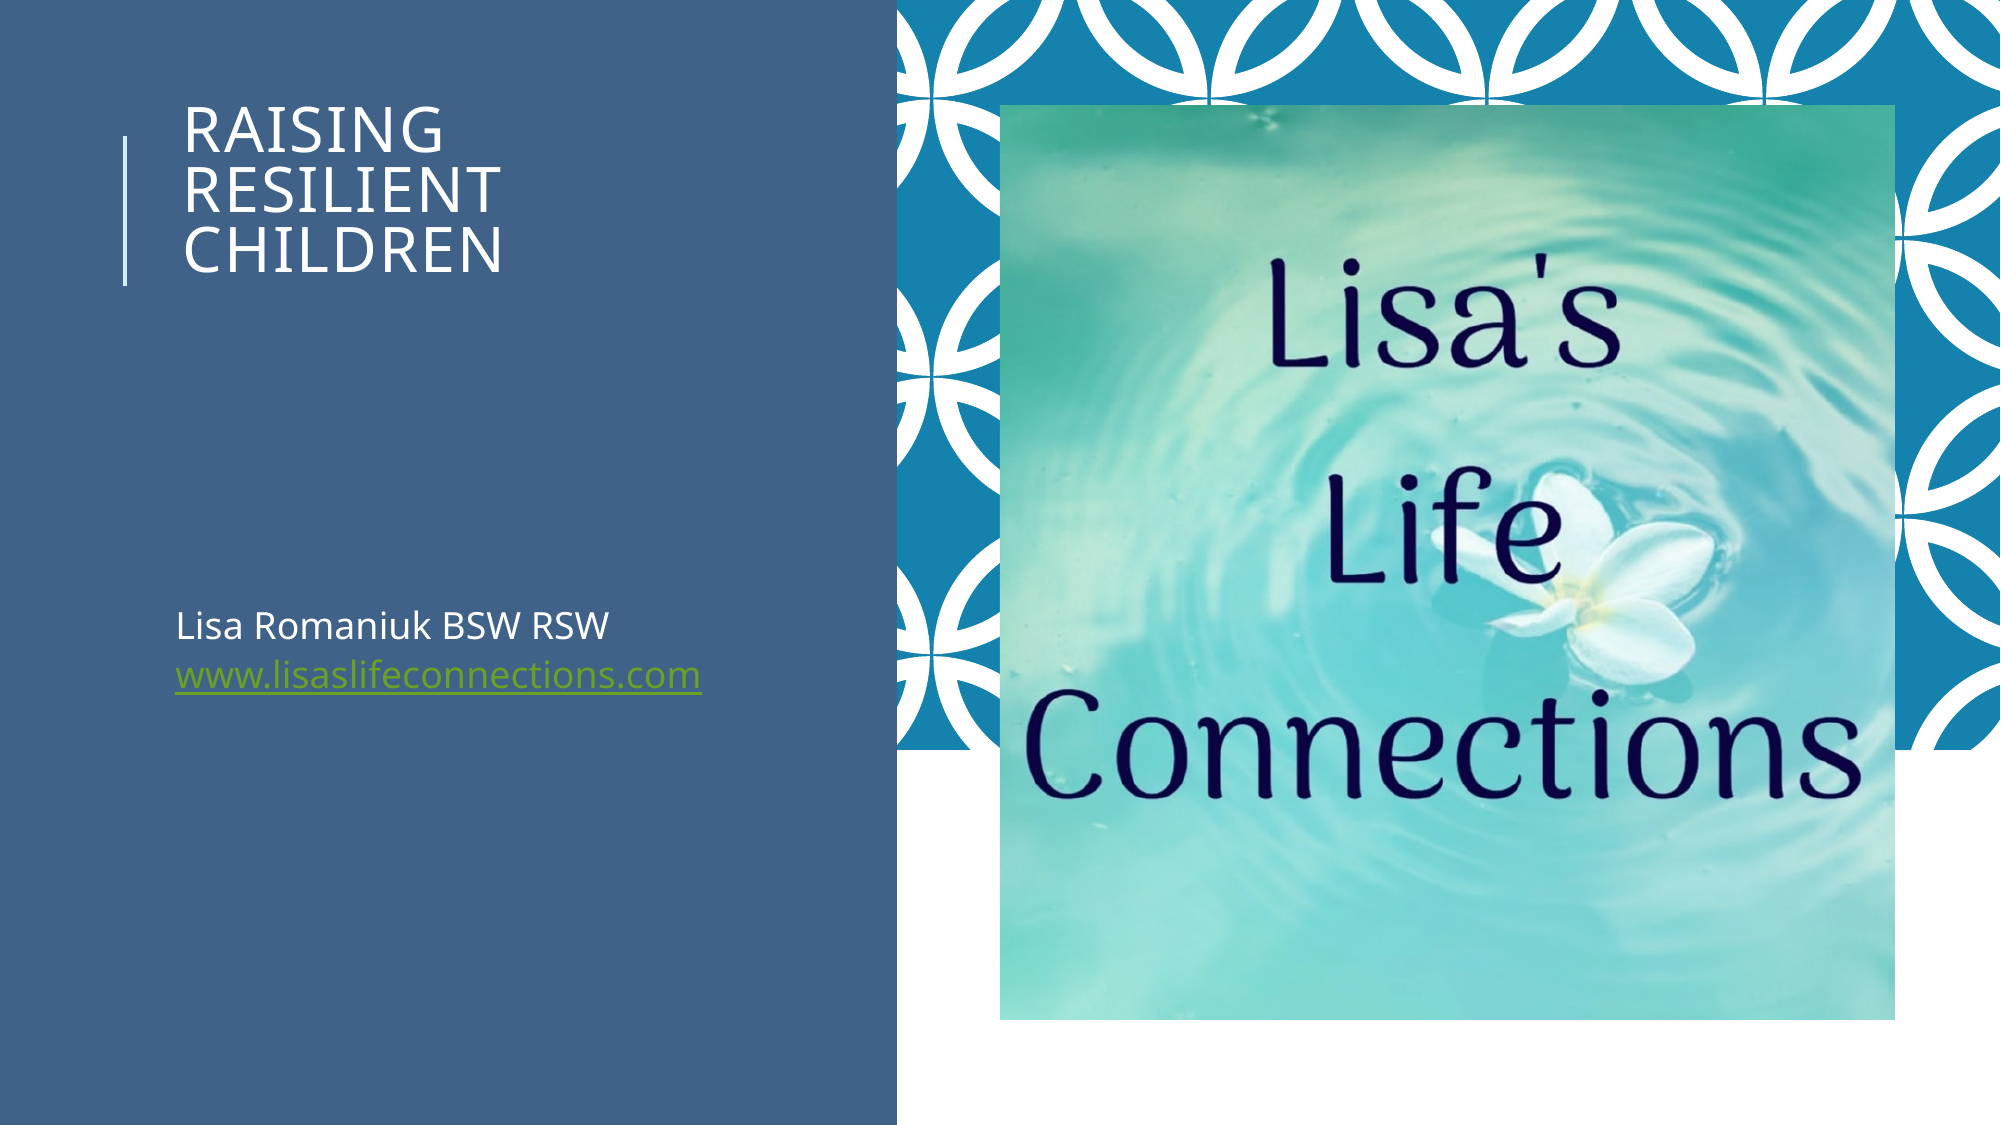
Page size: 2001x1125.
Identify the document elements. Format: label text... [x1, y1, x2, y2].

text_box [0, 0, 898, 1125]
subtitle Lisa Romaniuk BSW RSW www.lisaslifeconnections.com [168, 375, 790, 1020]
title Raising Resilient Children [168, 96, 788, 342]
picture [999, 104, 1896, 1021]
